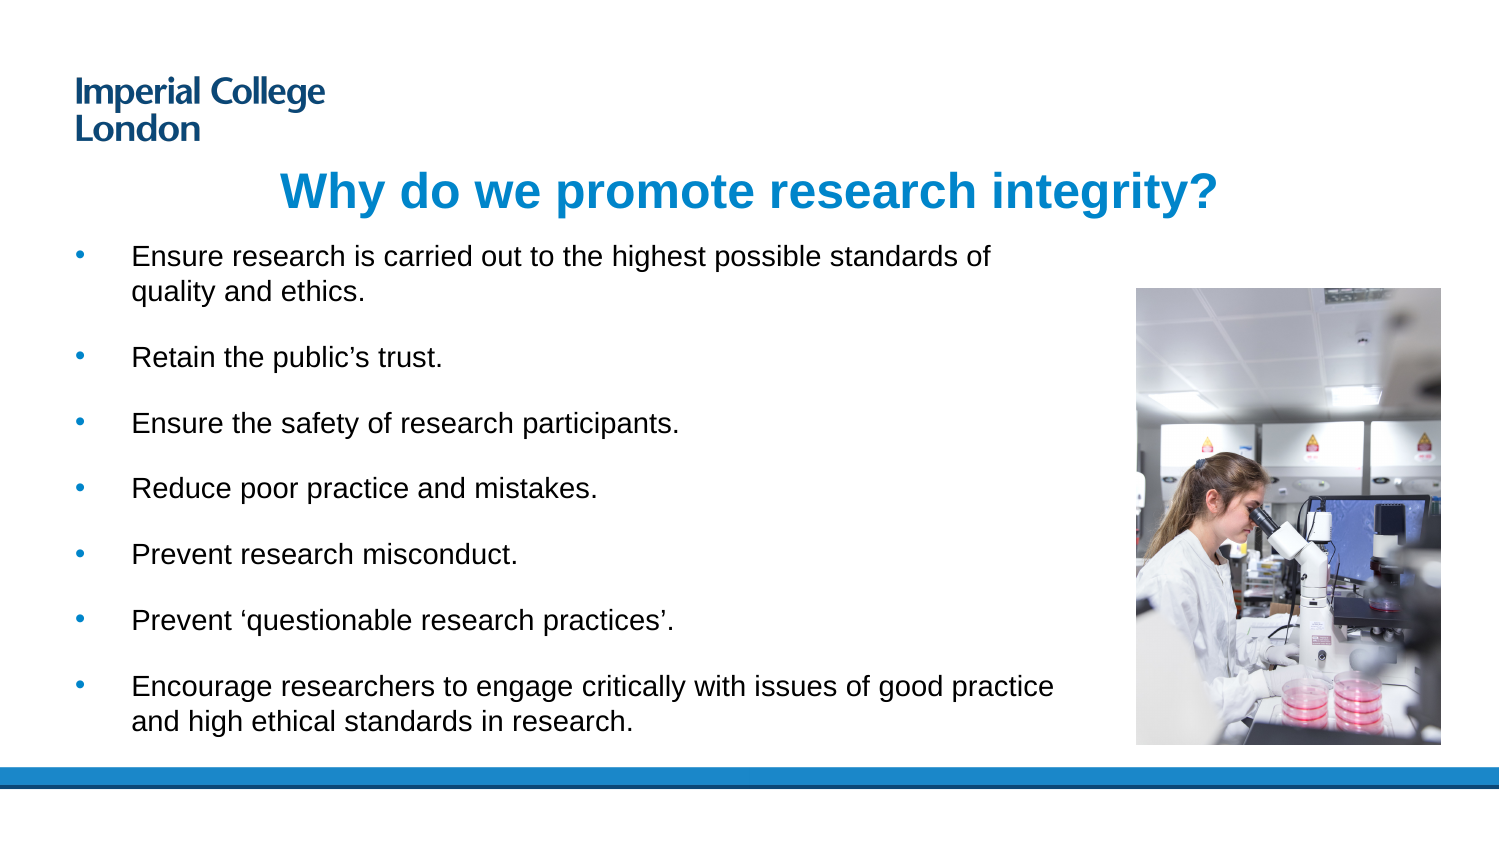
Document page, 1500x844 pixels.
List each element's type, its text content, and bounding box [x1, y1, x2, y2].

title Why do we promote research integrity? [75, 153, 1425, 216]
picture [0, 0, 1499, 844]
list Ensure research is carried out to the highest possible standards of quality and ethics. Retain the public’s trust. Ensure the safety of research participants. Reduce poor practice and mistakes. Prevent research misconduct. Prevent ‘questionable research practices’. Encourage researchers to engage critically with issues of good practice and high ethical standards in research. [75, 237, 1076, 667]
